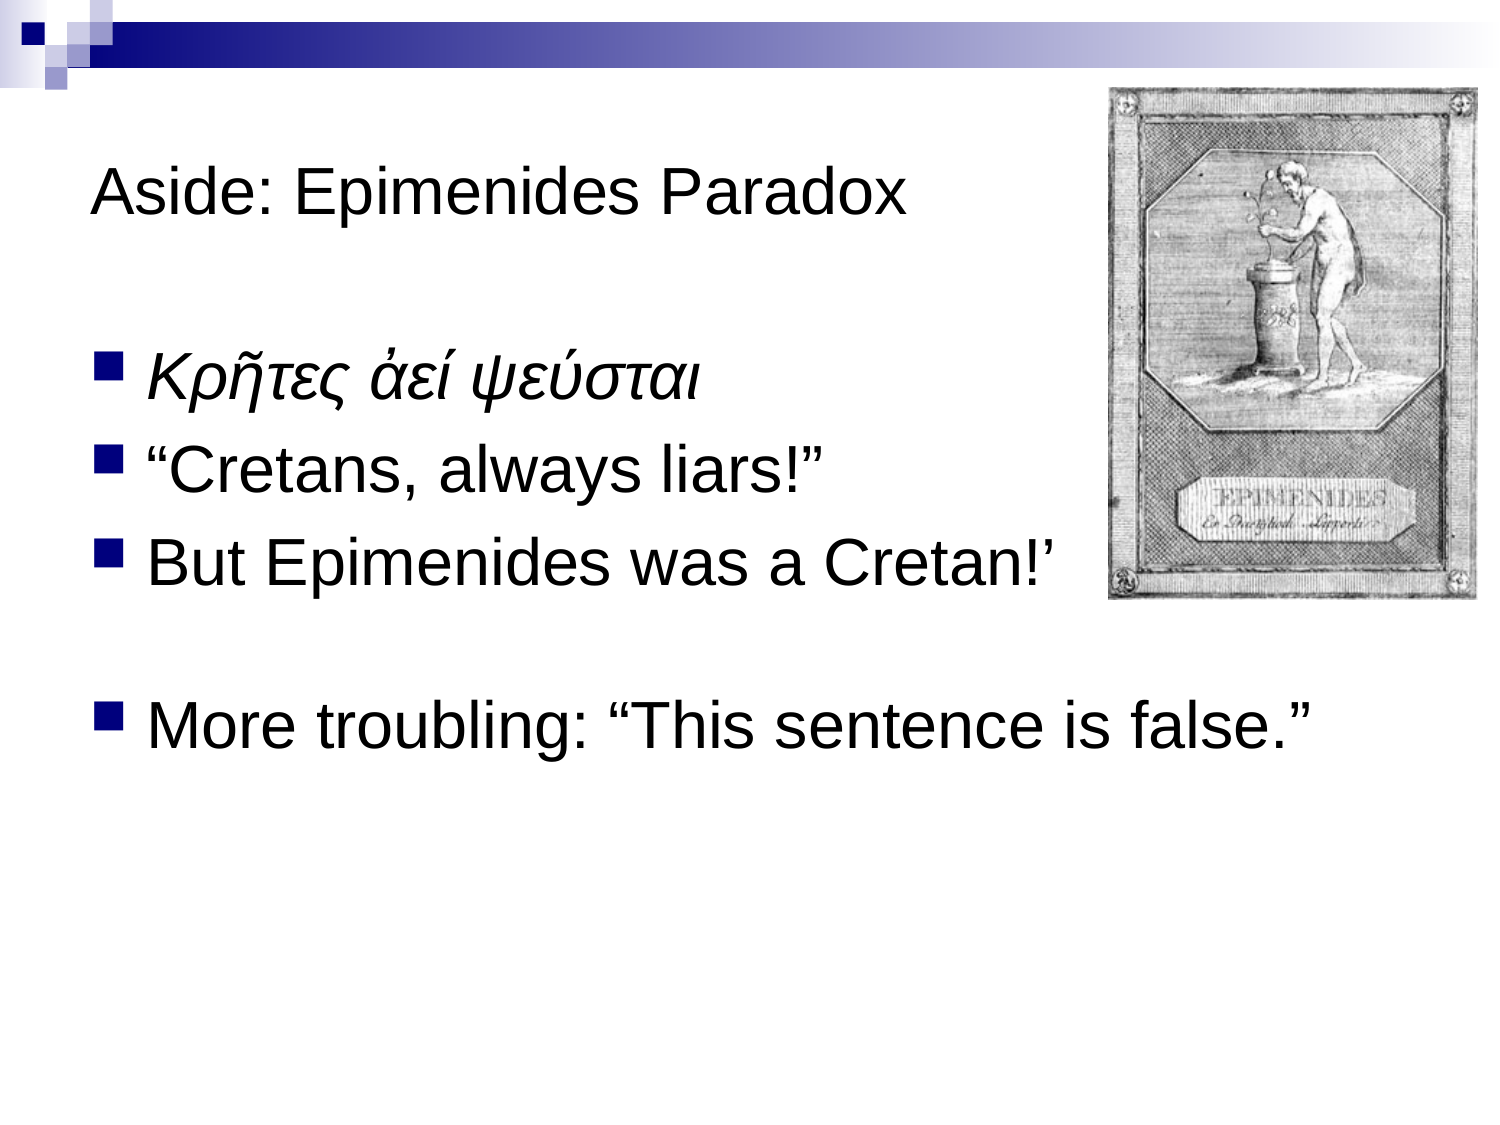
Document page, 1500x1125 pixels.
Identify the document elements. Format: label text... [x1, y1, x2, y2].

title Aside: Epimenides Paradox [75, 75, 1425, 300]
list Κρῆτες ἀεί ψεύσται “Cretans, always liars!” But Epimenides was a Cretan!’ More troubling: “This sentence is false.” [75, 324, 1425, 963]
picture [1108, 87, 1478, 601]
